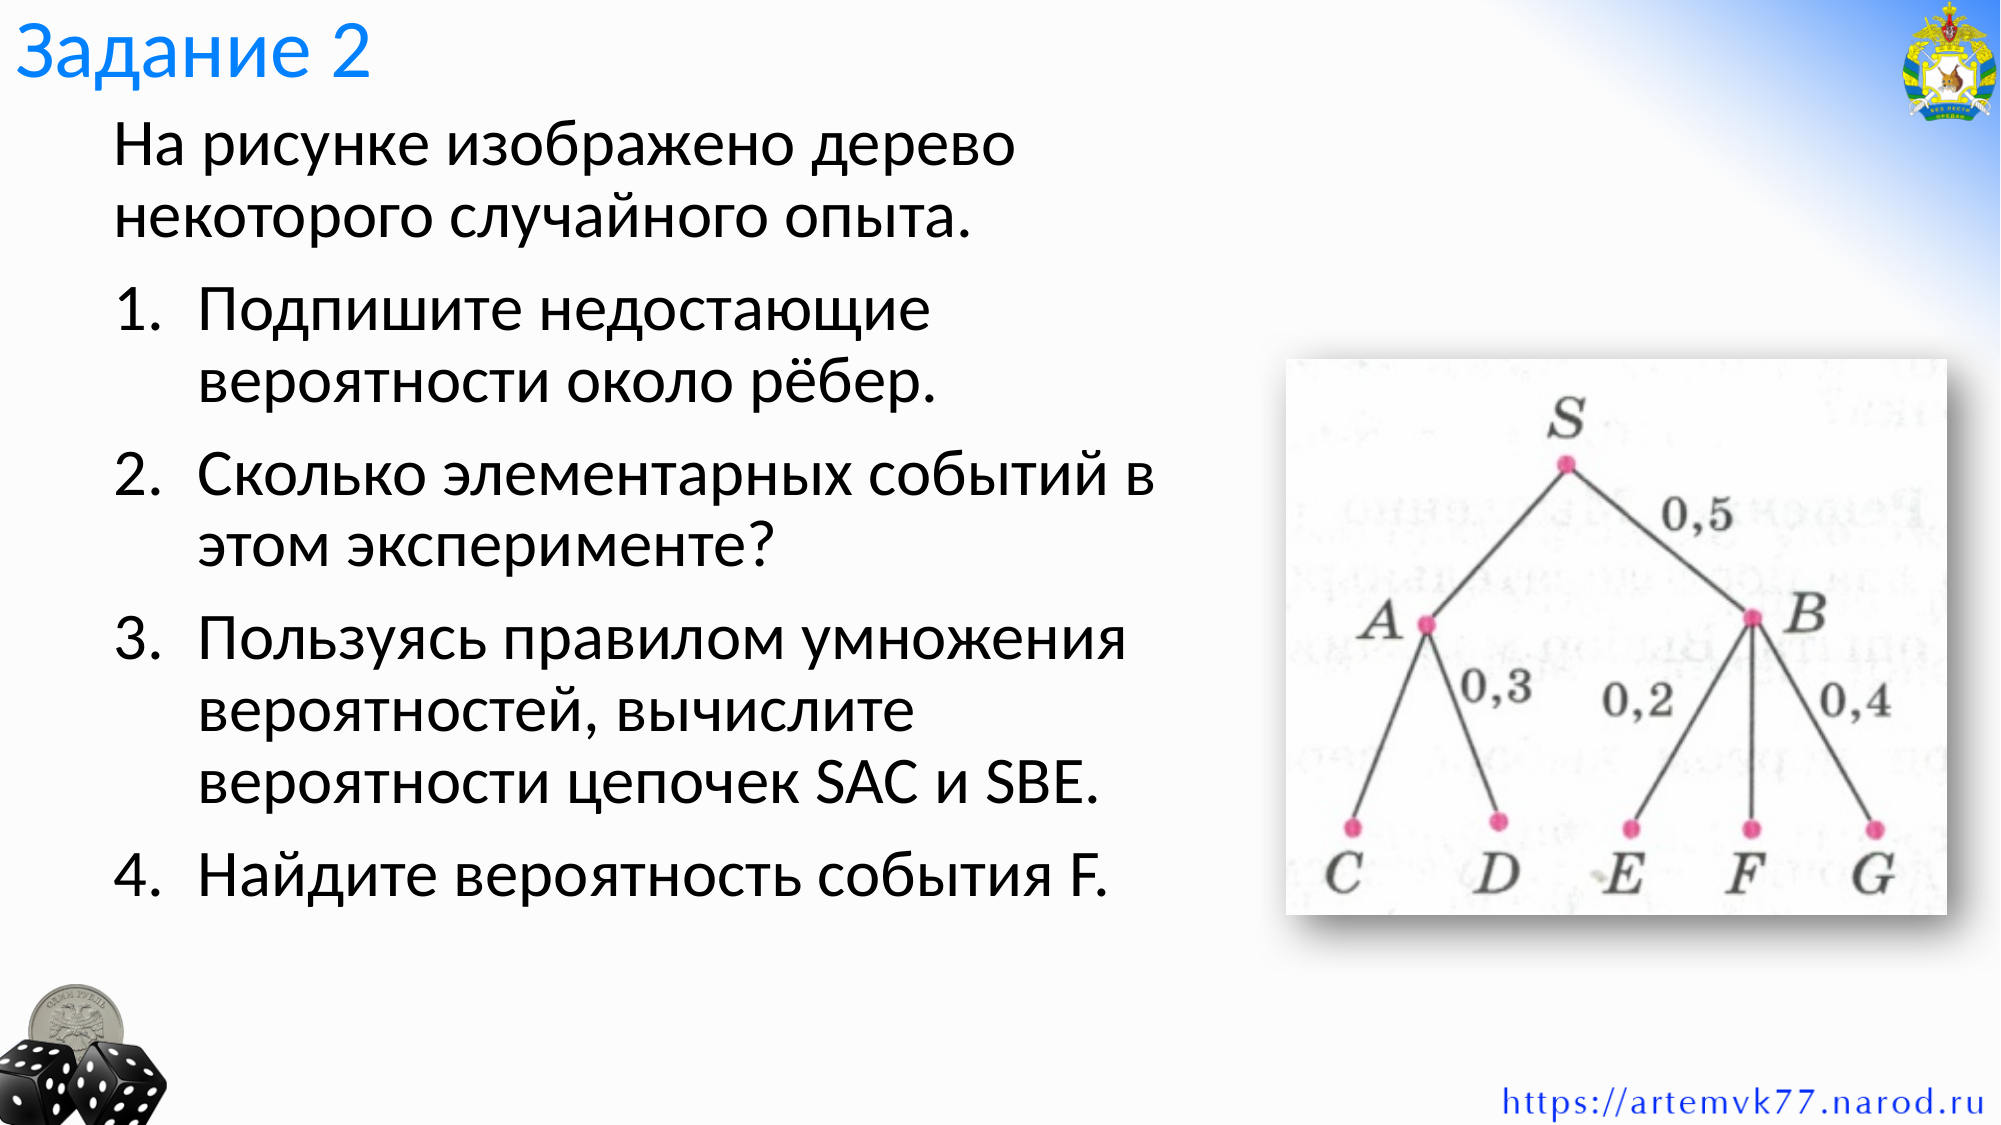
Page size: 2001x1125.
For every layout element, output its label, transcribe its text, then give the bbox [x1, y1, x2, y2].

list На рисунке изображено дерево некоторого слу­чайного опыта. Подпишите недо­стающие вероятности около рёбер. Сколько элементарных событий в этом экспери­менте? Пользуясь правилом умножения вероятностей, вычислите вероятности цепочек SAC и SBE. Найдите вероятность события F. [98, 100, 1216, 915]
picture [0, 0, 2001, 1125]
title Задание 2 [0, 0, 1750, 101]
